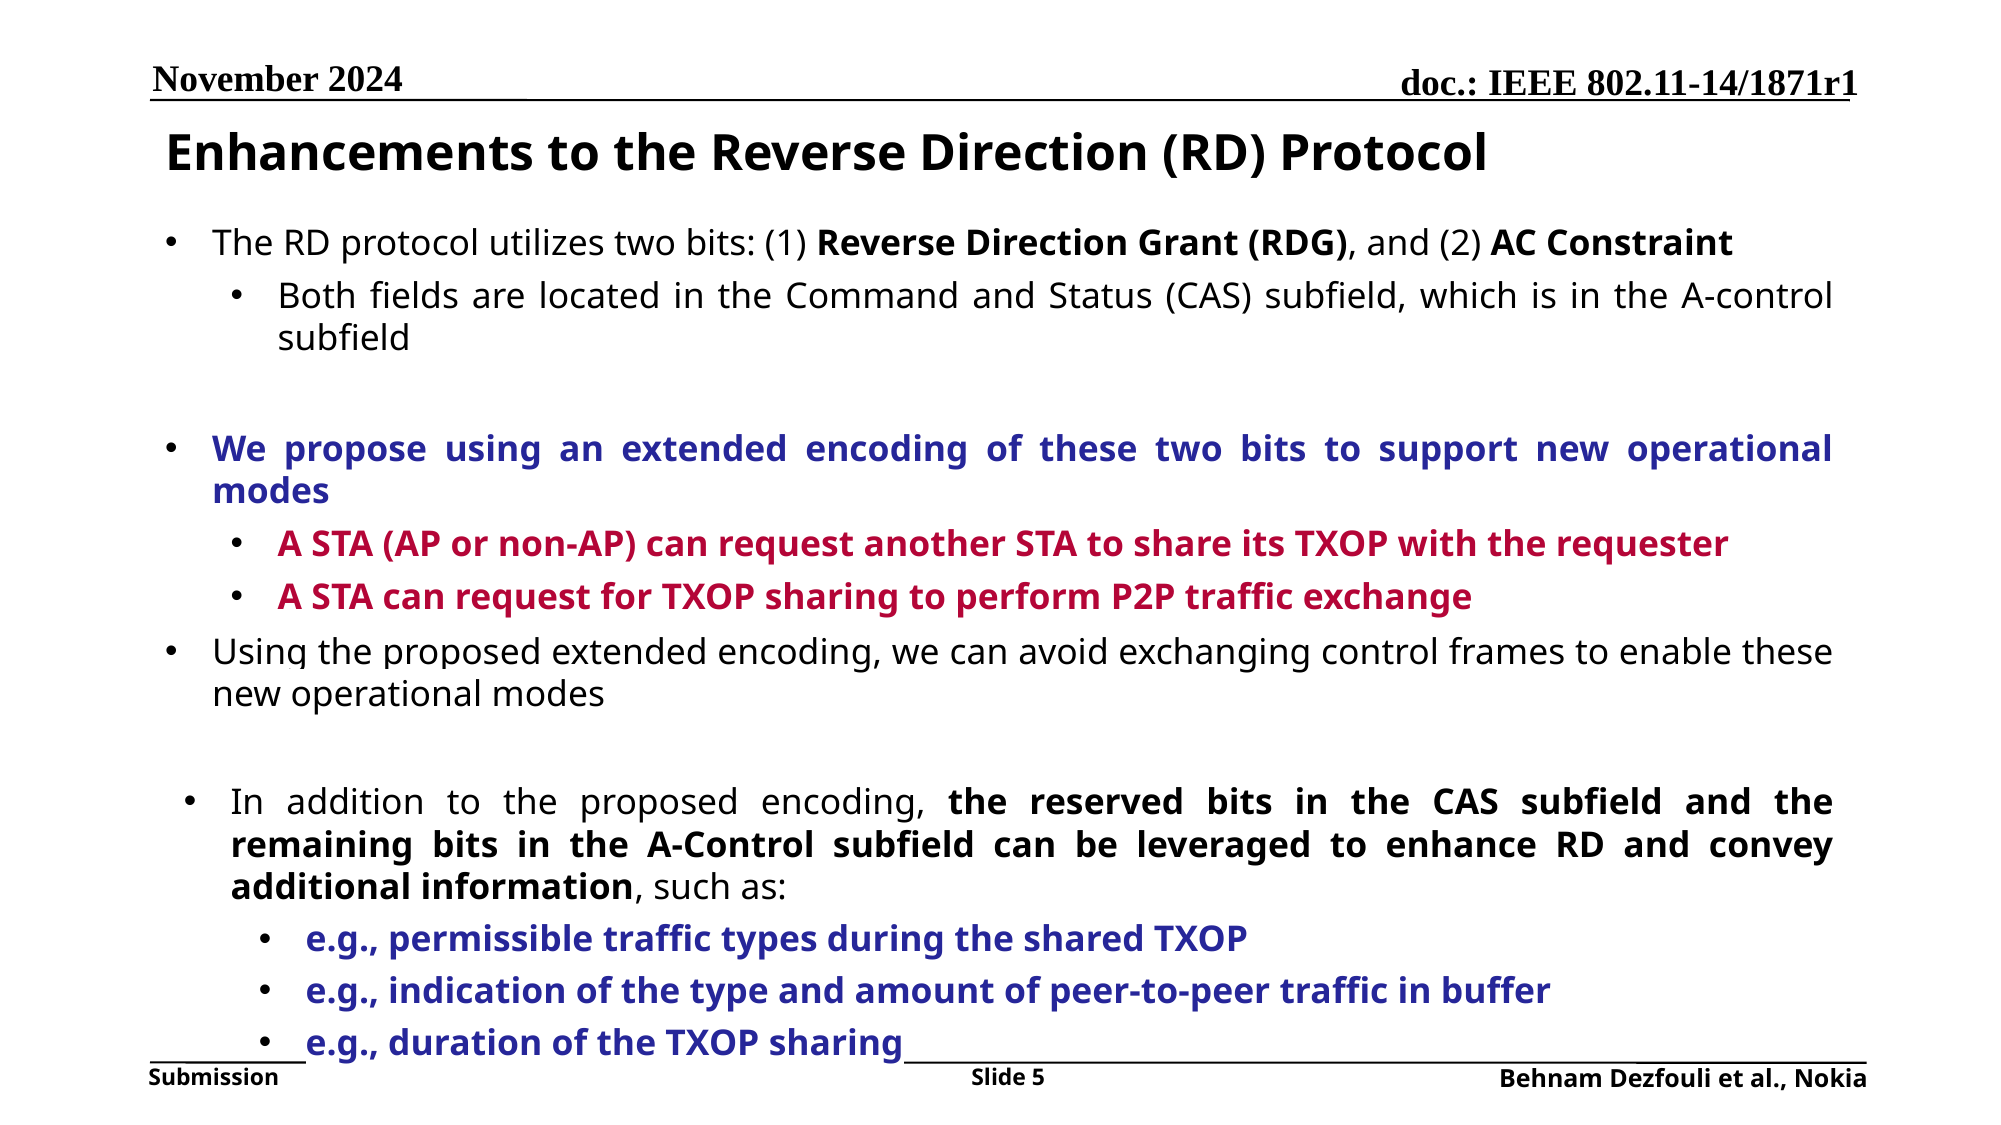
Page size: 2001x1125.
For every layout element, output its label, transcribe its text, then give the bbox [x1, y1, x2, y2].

list The RD protocol utilizes two bits: (1) Reverse Direction Grant (RDG), and (2) AC Constraint Both fields are located in the Command and Status (CAS) subfield, which is in the A-control subfield We propose using an extended encoding of these two bits to support new operational modes A STA (AP or non-AP) can request another STA to share its TXOP with the requester A STA can request for TXOP sharing to perform P2P traffic exchange Using the proposed extended encoding, we can avoid exchanging control frames to enable these new operational modes In addition to the proposed encoding, the reserved bits in the CAS subfield and the remaining bits in the A-Control subfield can be leveraged to enhance RD and convey additional information, such as: e.g., permissible traffic types during the shared TXOP e.g., indication of the type and amount of peer-to-peer traffic in buffer e.g., duration of the TXOP sharing [149, 212, 1850, 1000]
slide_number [152, 54, 563, 100]
footer Behnam Dezfouli et al., Nokia [1171, 1061, 1869, 1093]
title Enhancements to the Reverse Direction (RD) Protocol [149, 112, 1850, 188]
slide_number Slide 5 [950, 1061, 1067, 1123]
